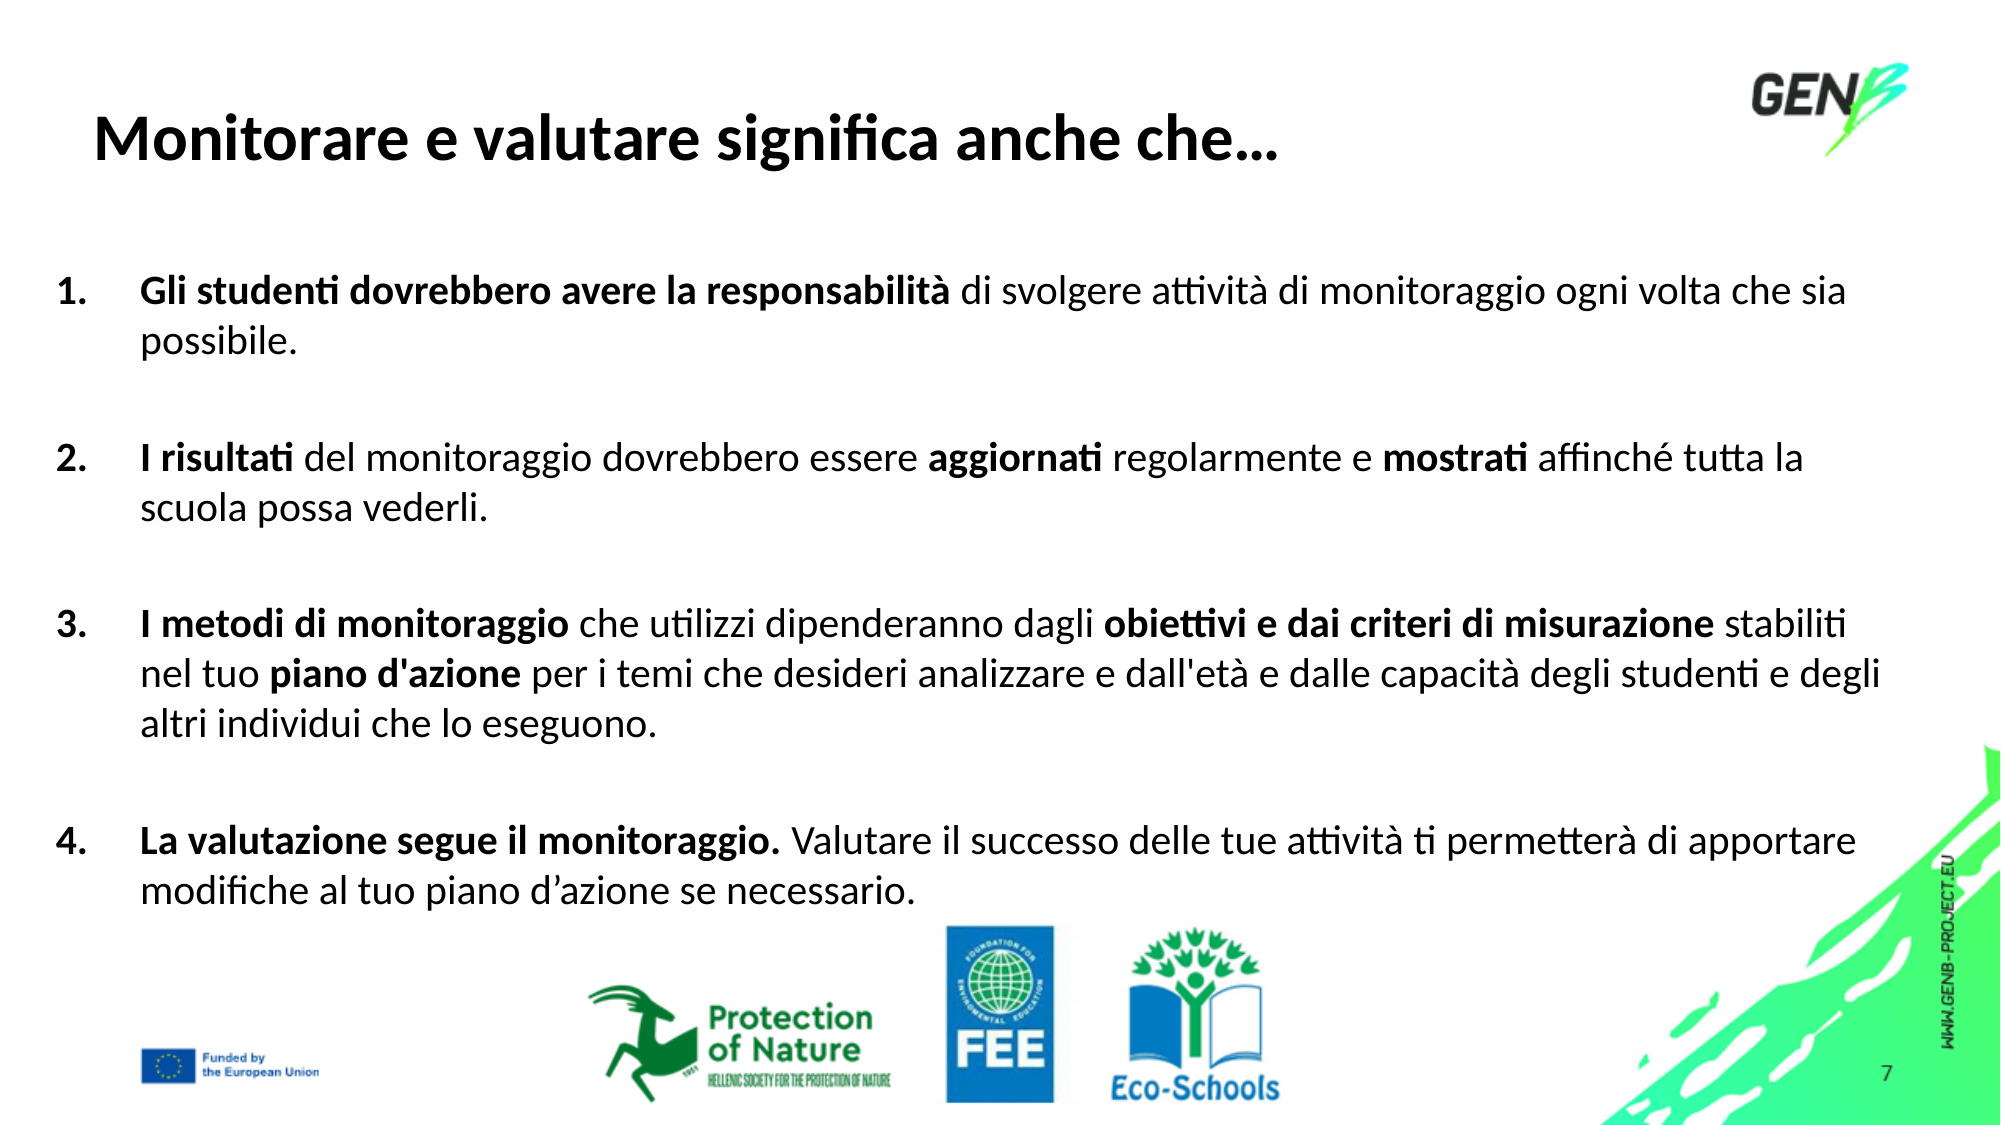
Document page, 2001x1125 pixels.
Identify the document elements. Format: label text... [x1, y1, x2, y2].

picture [0, 0, 2001, 1125]
title Monitorare e valutare significa anche che…​ [78, 39, 1879, 228]
list Gli studenti dovrebbero avere la responsabilità di svolgere attività di monitoraggio ogni volta che sia possibile.​ I risultati del monitoraggio dovrebbero essere aggiornati regolarmente e mostrati affinché tutta la scuola possa vederli.​ I metodi di monitoraggio che utilizzi dipenderanno dagli obiettivi e dai criteri di misurazione stabiliti nel tuo piano d'azione per i temi che desideri analizzare e dall'età e dalle capacità degli studenti e degli altri individui che lo eseguono.​ La valutazione segue il monitoraggio. Valutare il successo delle tue attività ti permetterà di apportare modifiche al tuo piano d’azione se necessario. [40, 255, 1918, 998]
